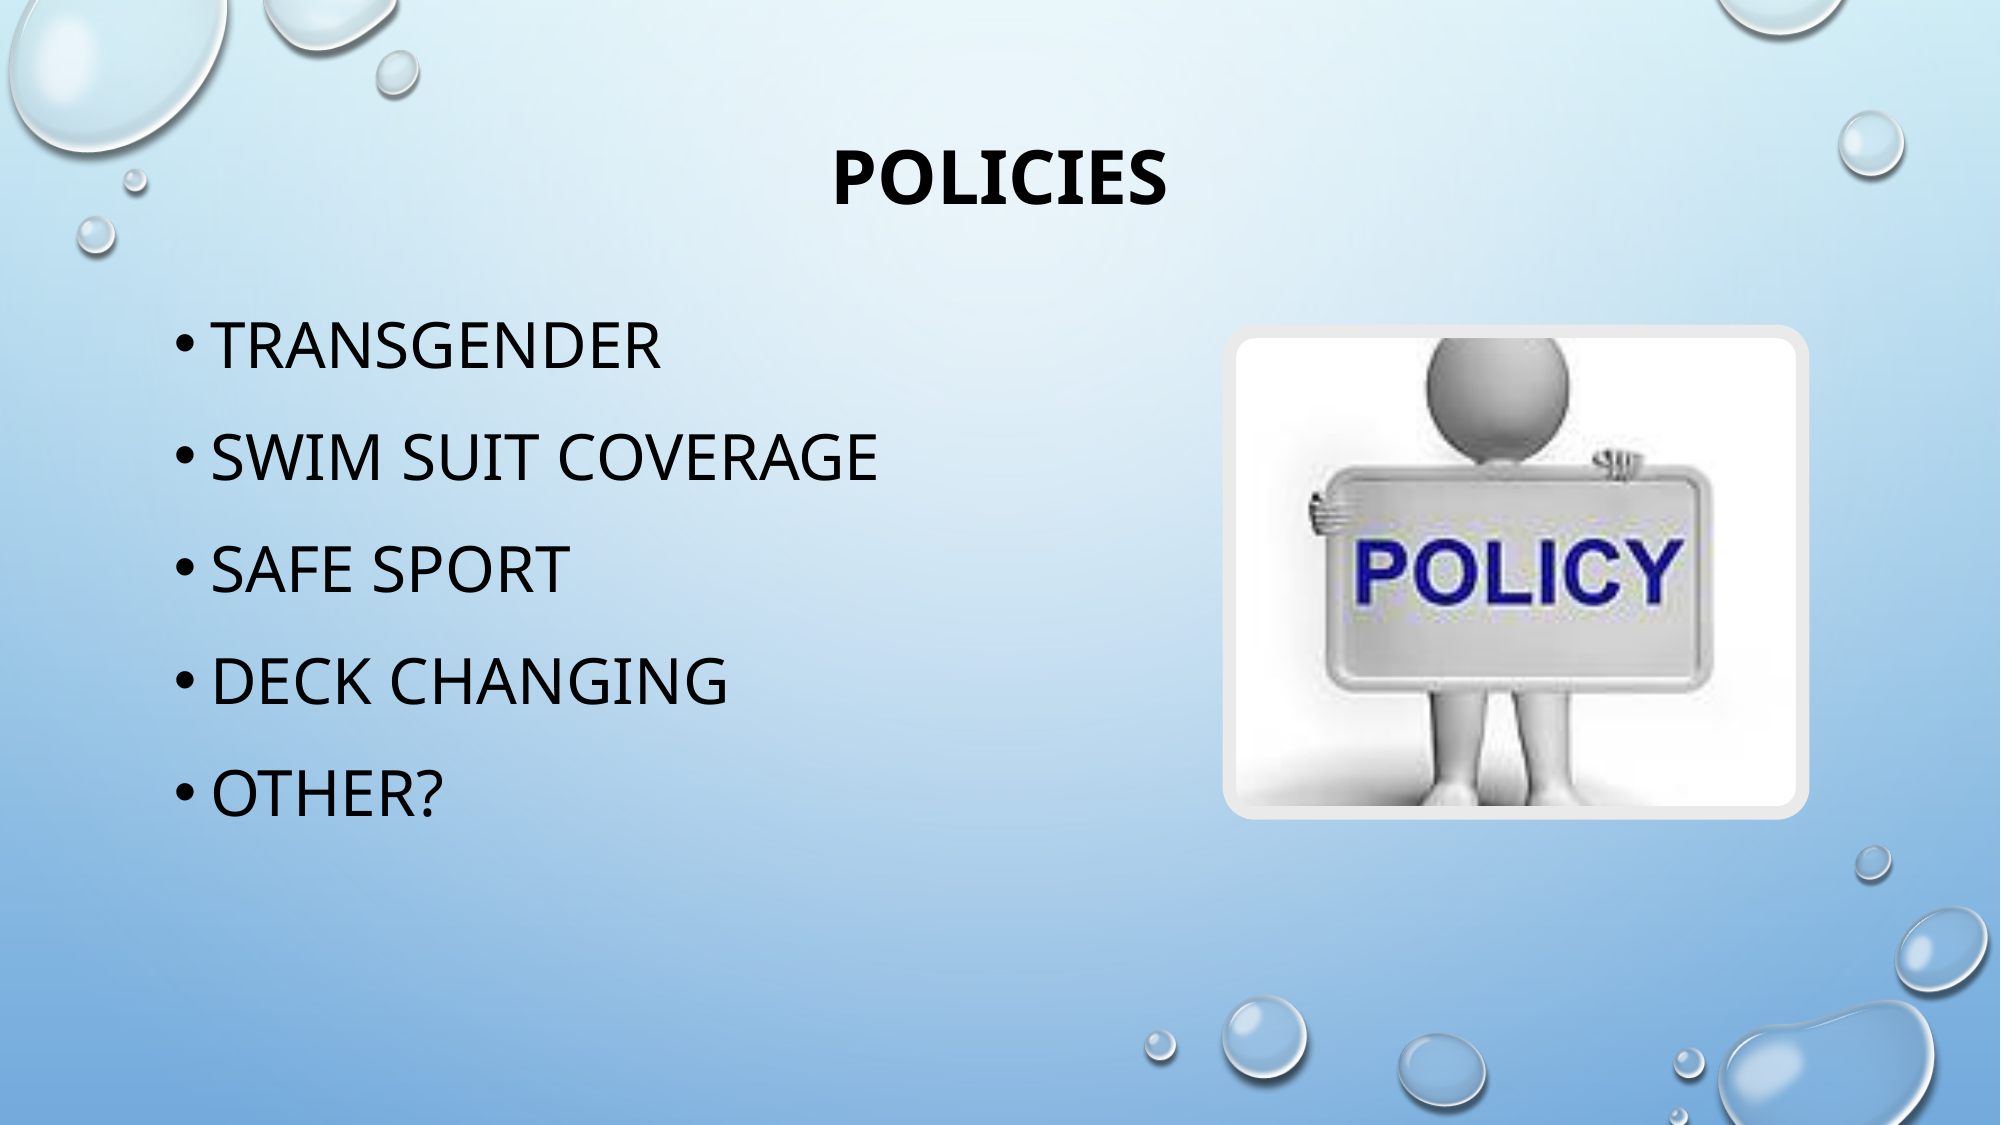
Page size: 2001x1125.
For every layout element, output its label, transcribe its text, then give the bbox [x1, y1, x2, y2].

title policies [149, 101, 1851, 260]
list Transgender Swim suit coverage Safe sport Deck changing Other? [158, 281, 1160, 844]
picture [0, 0, 2000, 1125]
